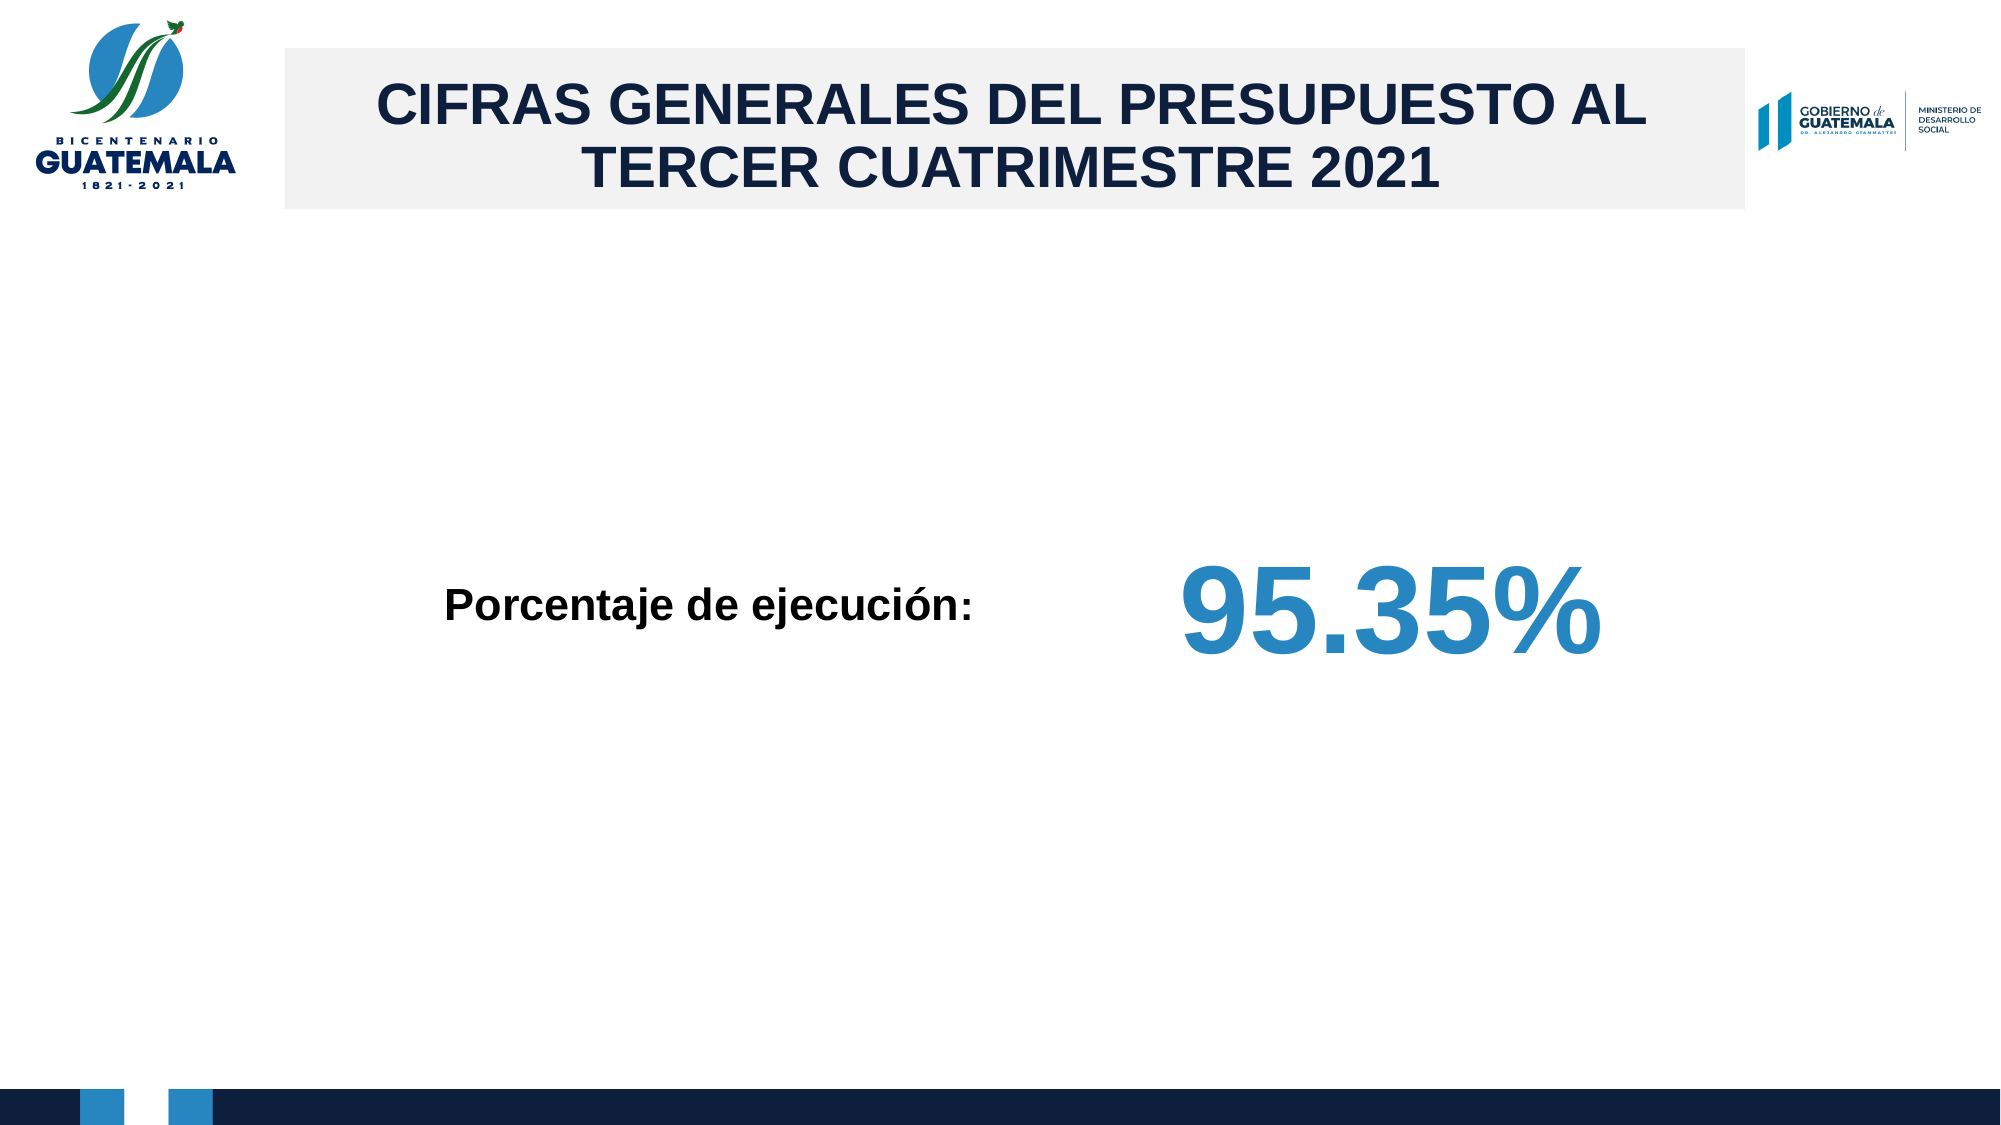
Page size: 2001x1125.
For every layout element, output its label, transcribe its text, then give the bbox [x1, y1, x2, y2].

text_box 95.35% [929, 438, 1619, 766]
picture [0, 0, 2001, 1125]
title CIFRAS GENERALES DEL PRESUPUESTO AL TERCER CUATRIMESTRE 2021 [300, 92, 1723, 182]
list Porcentaje de ejecución: [362, 507, 929, 745]
